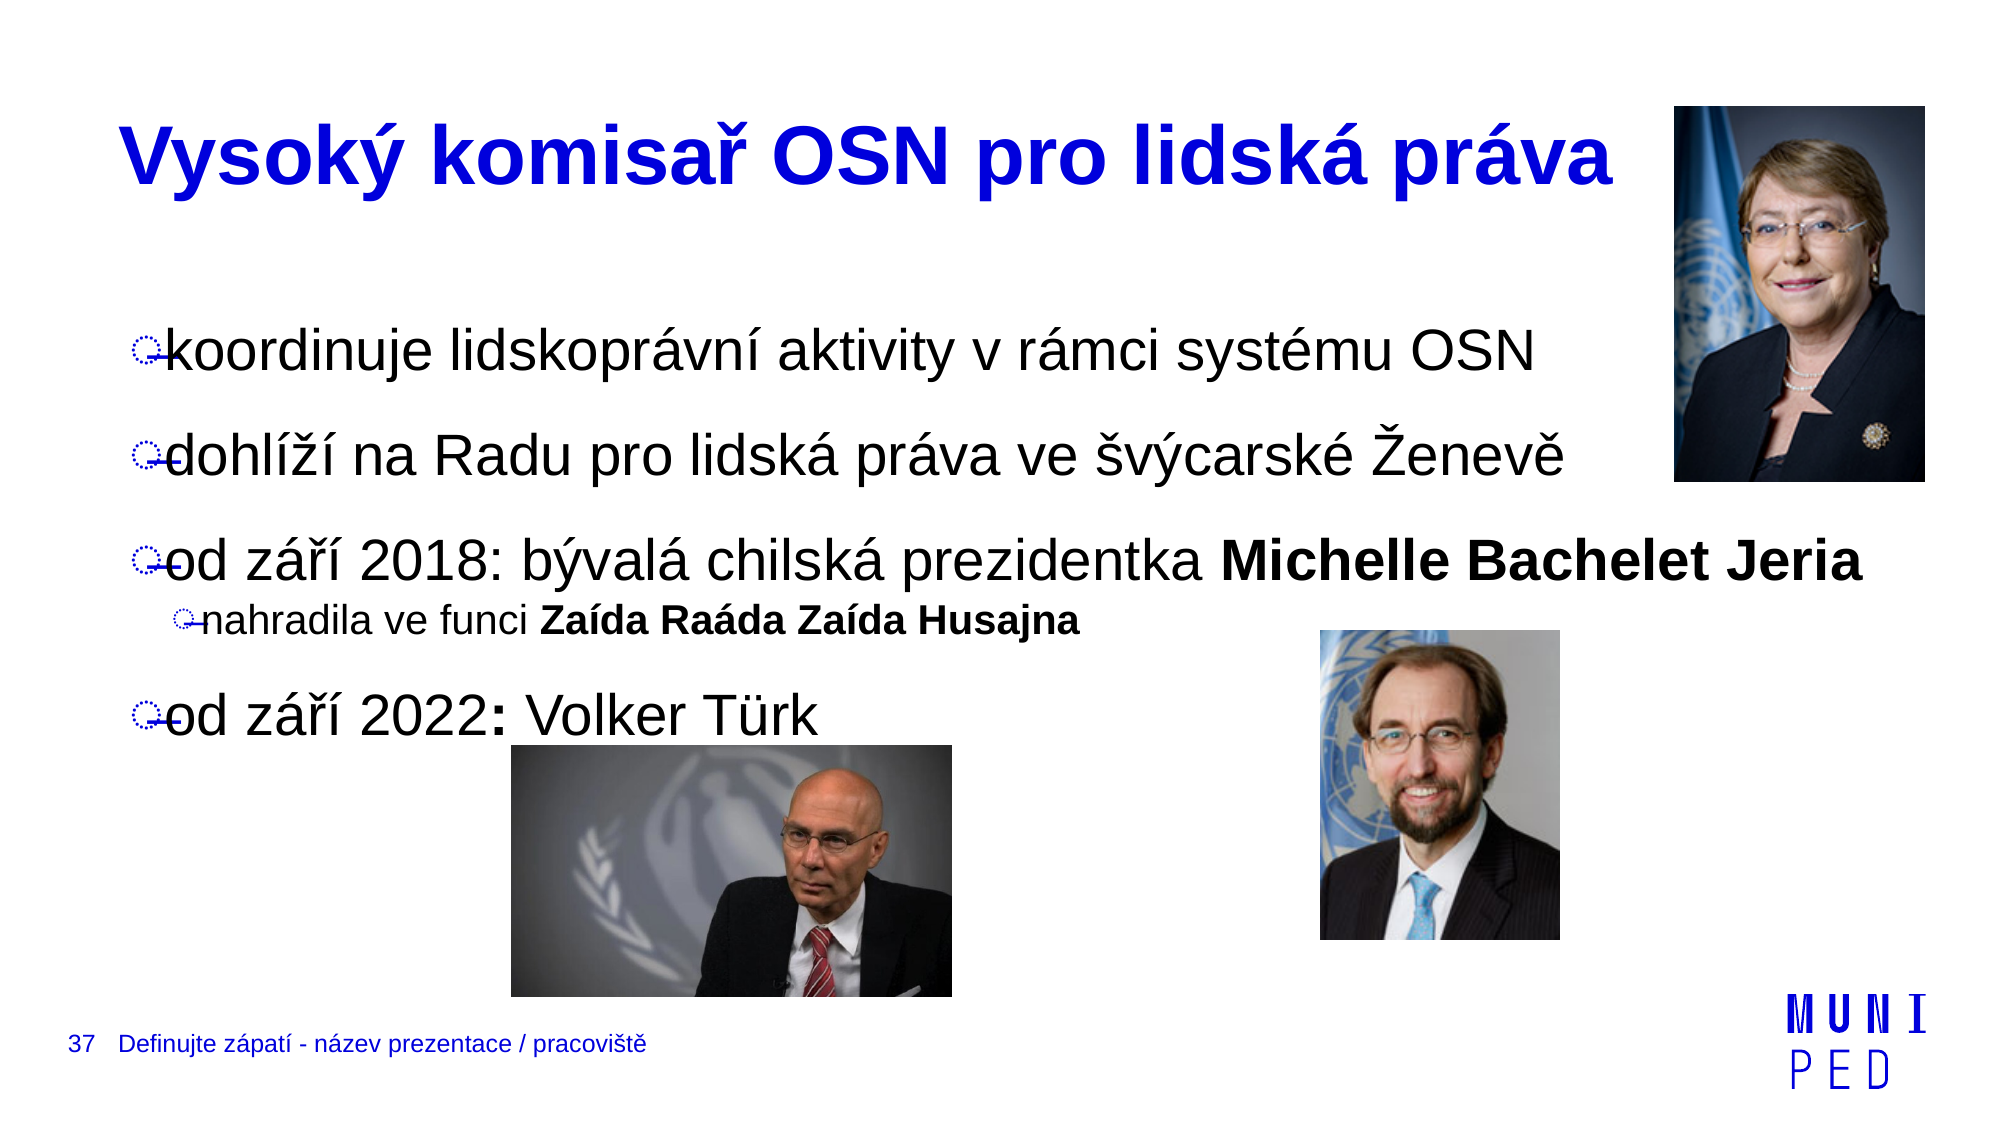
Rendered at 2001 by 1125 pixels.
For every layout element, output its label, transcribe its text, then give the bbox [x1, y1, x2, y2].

picture [511, 745, 952, 997]
slide_number 37 [67, 1021, 110, 1063]
list koordinuje lidskoprávní aktivity v rámci systému OSN dohlíží na Radu pro lidská práva ve švýcarské Ženevě od září 2018: bývalá chilská prezidentka Michelle Bachelet Jeria nahradila ve funci Zaída Raáda Zaída Husajna od září 2022: Volker Türk [118, 277, 1883, 957]
title Vysoký komisař OSN pro lidská práva [118, 118, 1669, 193]
picture [1319, 629, 1560, 940]
picture [1674, 106, 1925, 482]
footer Definujte zápatí - název prezentace / pracoviště [118, 1021, 1418, 1063]
